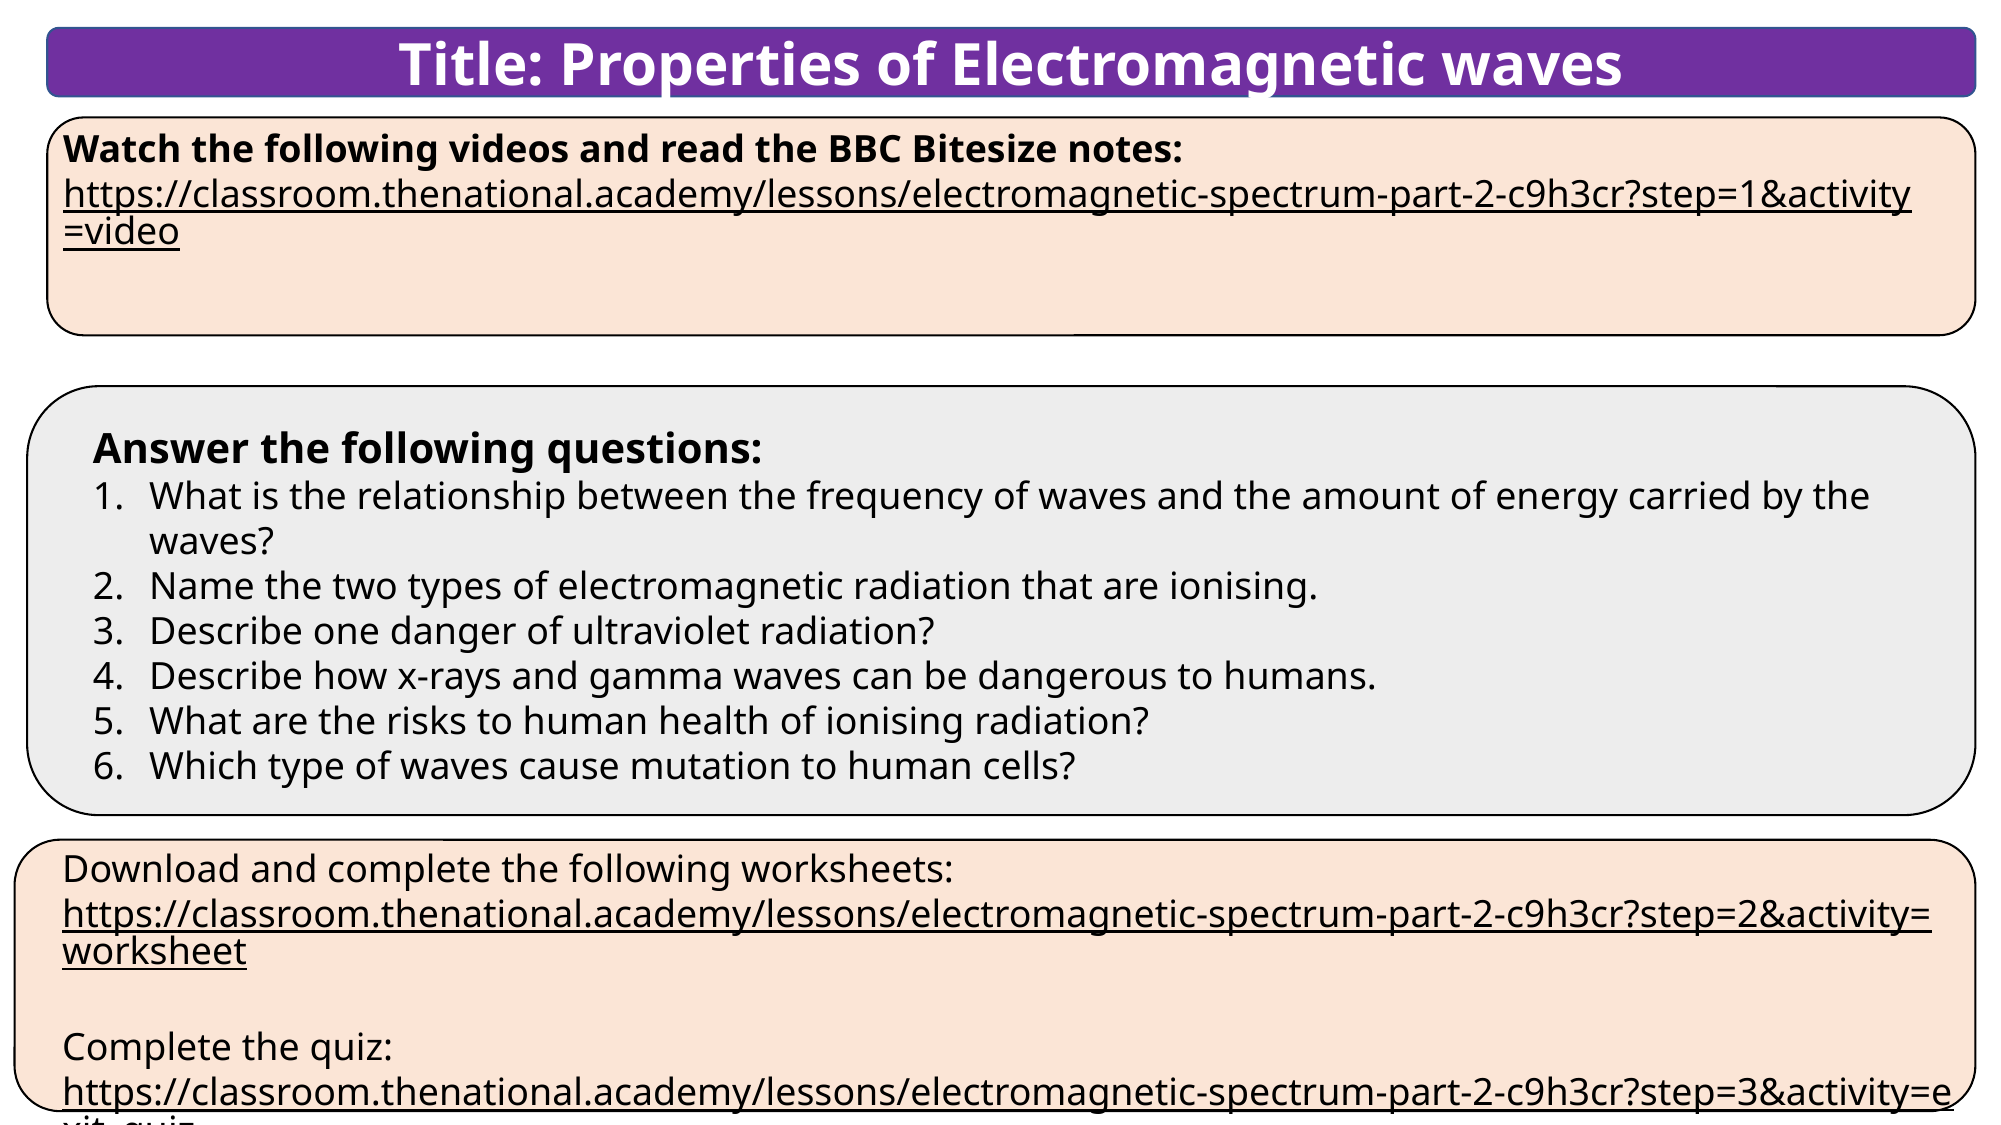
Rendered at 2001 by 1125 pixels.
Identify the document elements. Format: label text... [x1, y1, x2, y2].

text_box Download and complete the following worksheets: https://classroom.thenational.academy/lessons/electromagnetic-spectrum-part-2-c9h3cr?step=2&activity=worksheet Complete the quiz: https://classroom.thenational.academy/lessons/electromagnetic-spectrum-part-2-c9h3cr?step=3&activity=exit_quiz [47, 837, 1973, 1125]
text_box [13, 840, 47, 1111]
text_box Watch the following videos and read the BBC Bitesize notes: https://classroom.thenational.academy/lessons/electromagnetic-spectrum-part-2-c9h3cr?step=1&activity=video [48, 117, 1932, 274]
text_box [46, 116, 1977, 337]
text_box Answer the following questions: What is the relationship between the frequency of waves and the amount of energy carried by the waves? Name the two types of electromagnetic radiation that are ionising. Describe one danger of ultraviolet radiation? Describe how x-rays and gamma waves can be dangerous to humans. What are the risks to human health of ionising radiation? Which type of waves cause mutation to human cells? [78, 414, 2000, 845]
text_box [26, 385, 1962, 814]
text_box [1973, 867, 1977, 1084]
text_box Title: Properties of Electromagnetic waves [46, 26, 1977, 98]
